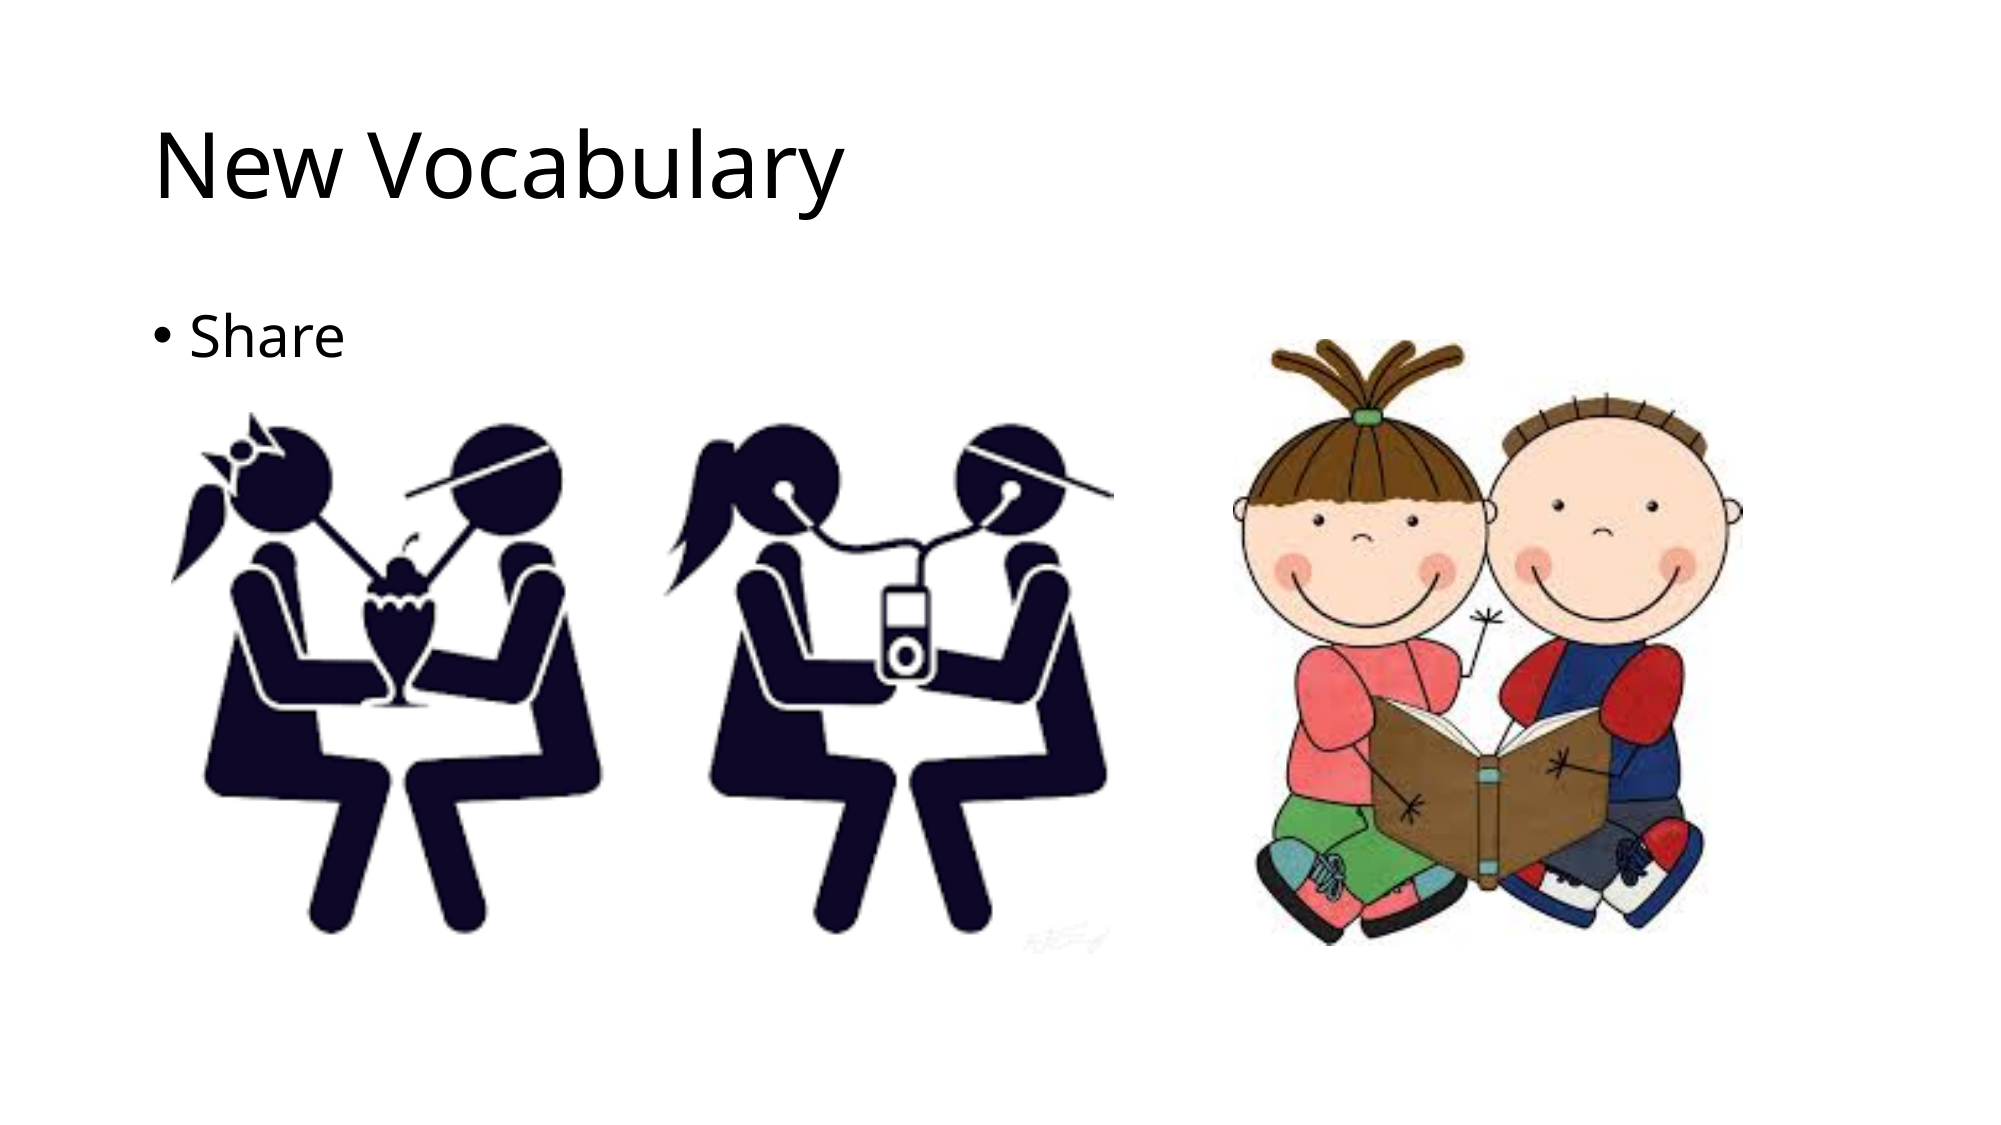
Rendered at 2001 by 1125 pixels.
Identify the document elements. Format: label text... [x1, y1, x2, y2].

picture [1233, 339, 1743, 946]
title New Vocabulary [137, 59, 1863, 278]
picture [171, 412, 1114, 954]
list Share [137, 299, 1863, 1014]
